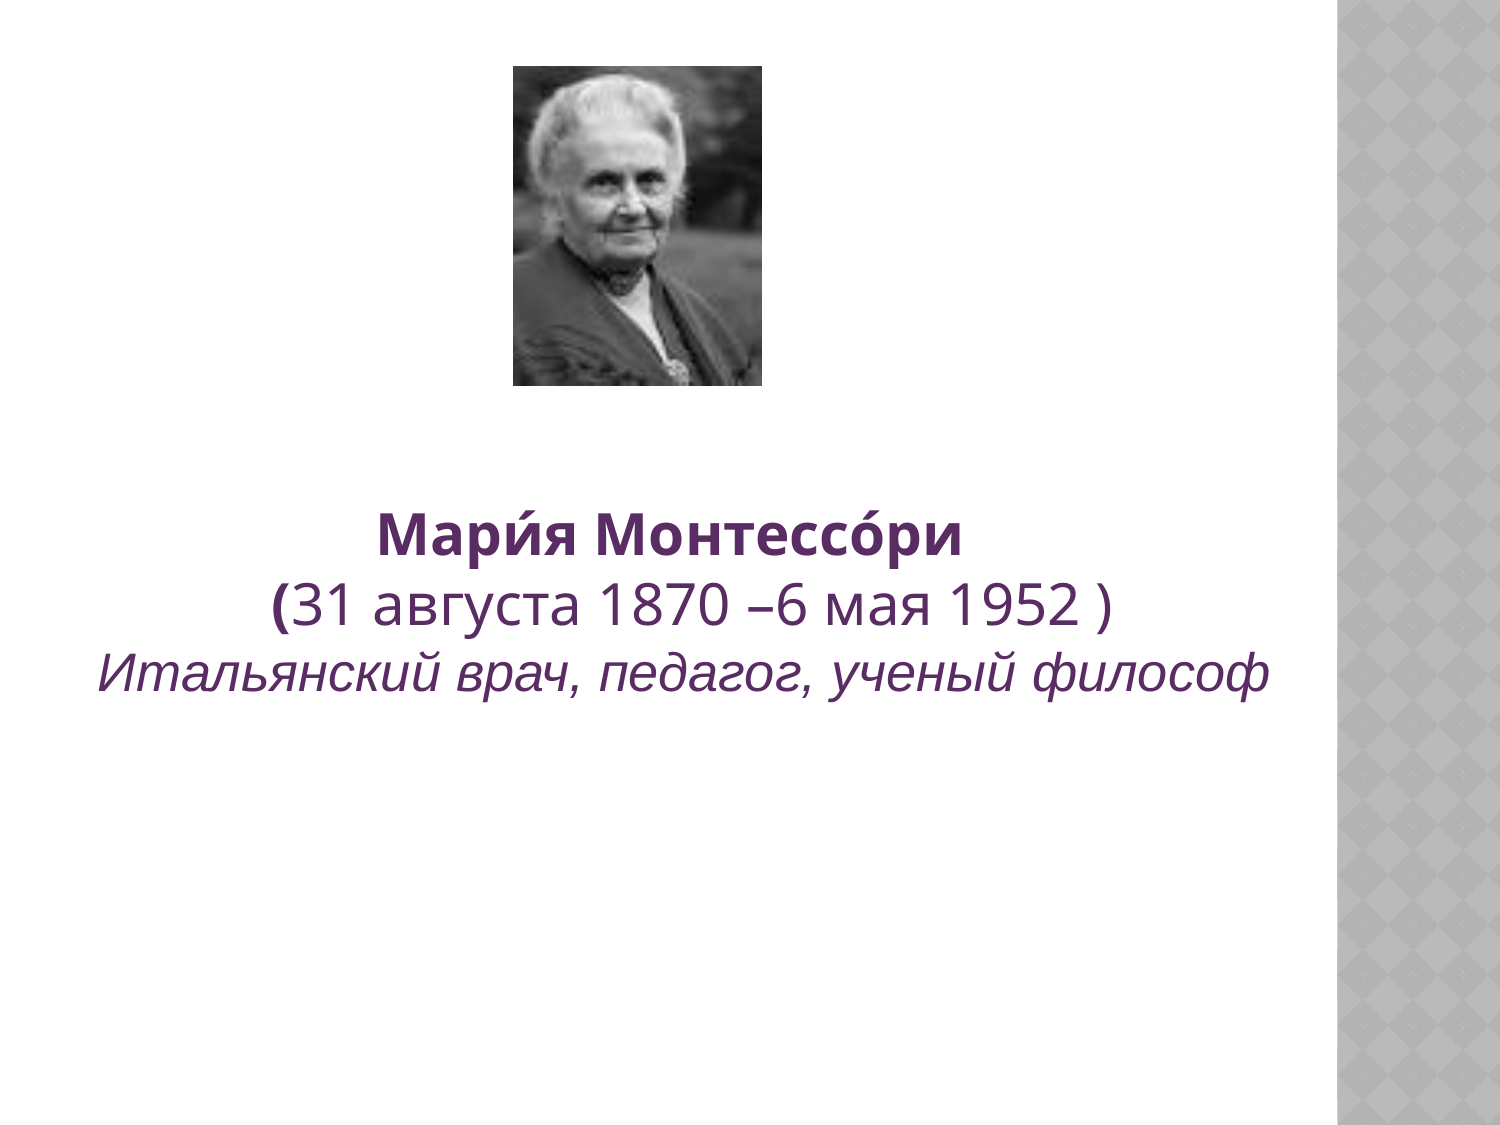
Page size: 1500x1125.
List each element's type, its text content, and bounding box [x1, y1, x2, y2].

text_box Мари́я Монтессо́ри (31 августа 1870 –6 мая 1952 ) Итальянский врач, педагог, ученый философ [64, 0, 1306, 1125]
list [513, 65, 763, 386]
